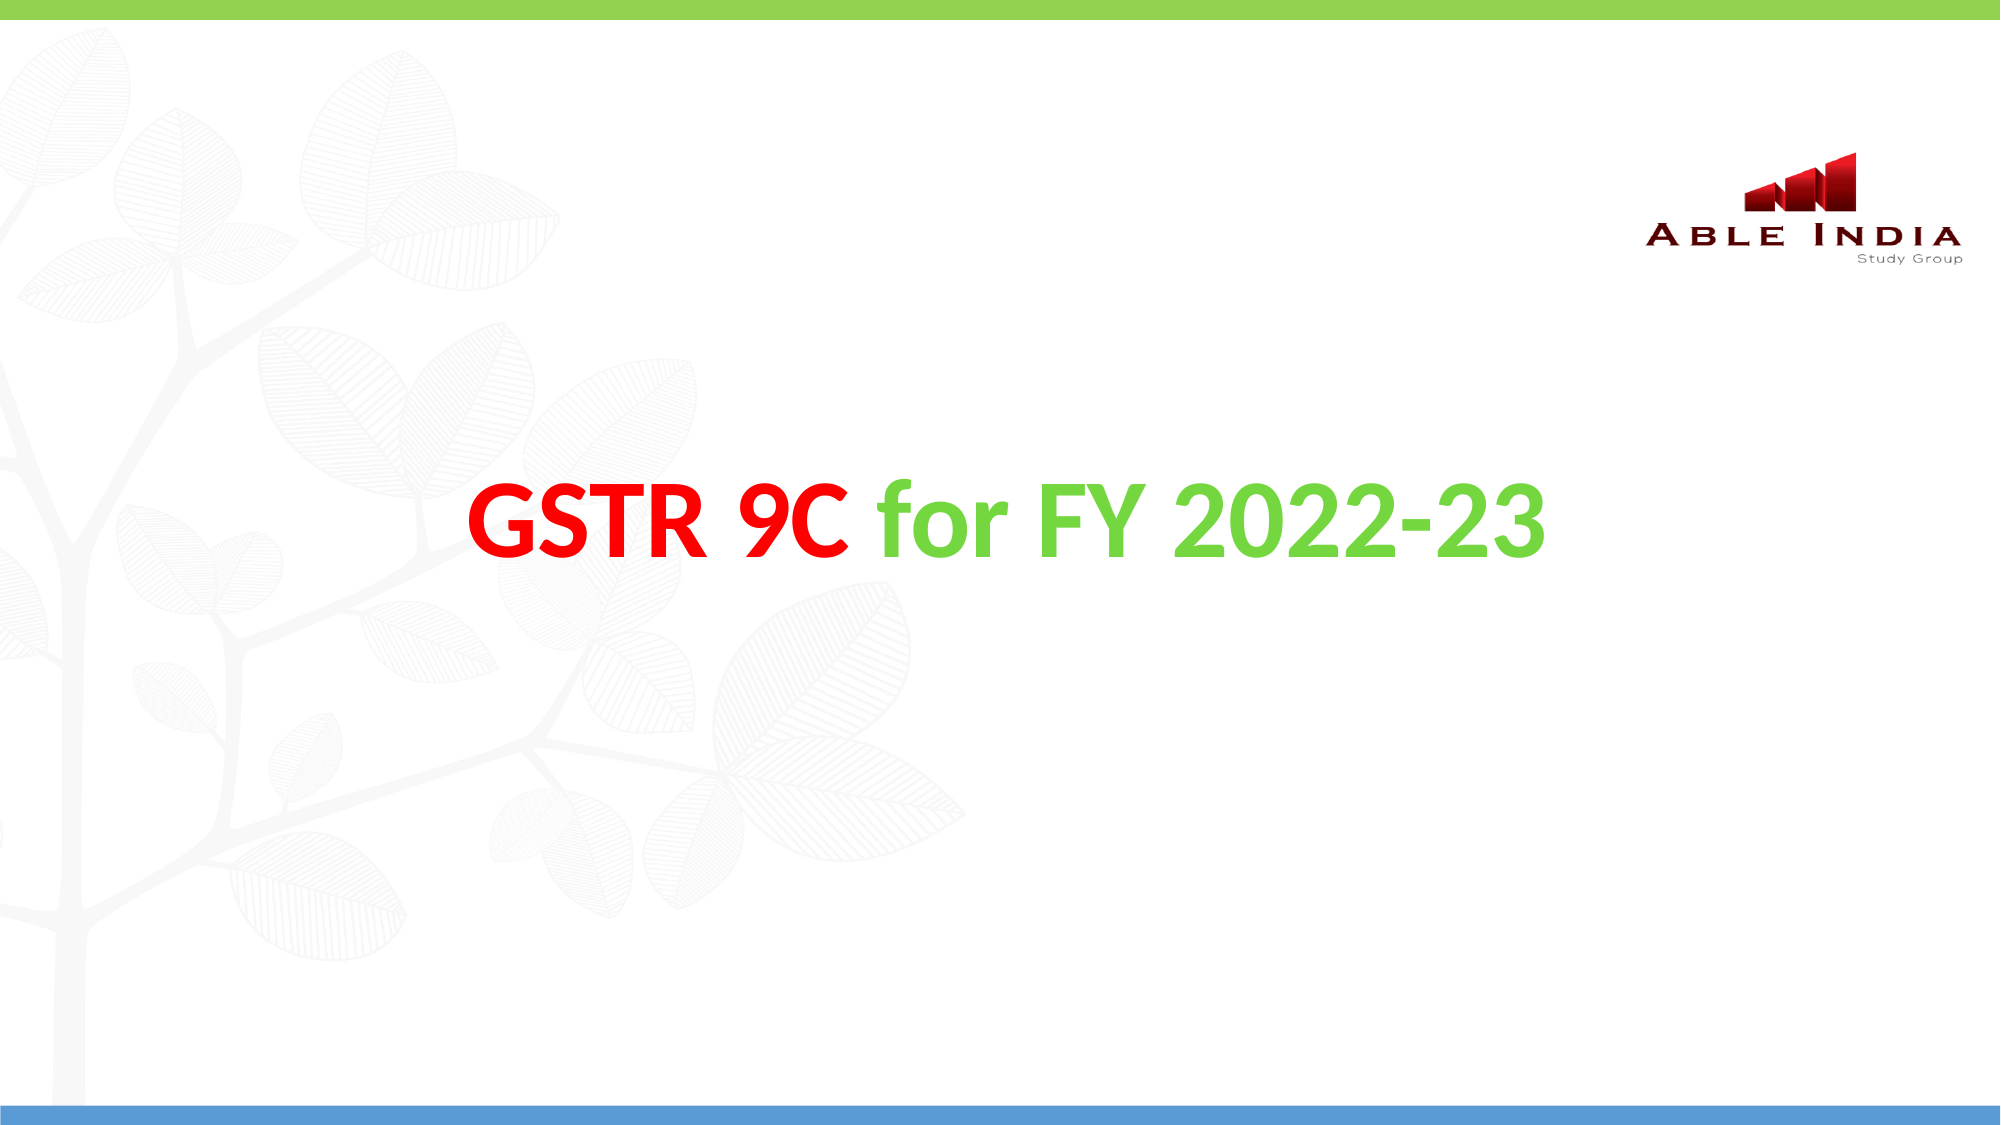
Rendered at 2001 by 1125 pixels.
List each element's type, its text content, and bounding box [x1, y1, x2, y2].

text_box GSTR 9C for FY 2022-23 [78, 437, 1937, 588]
picture [0, 0, 2001, 1105]
